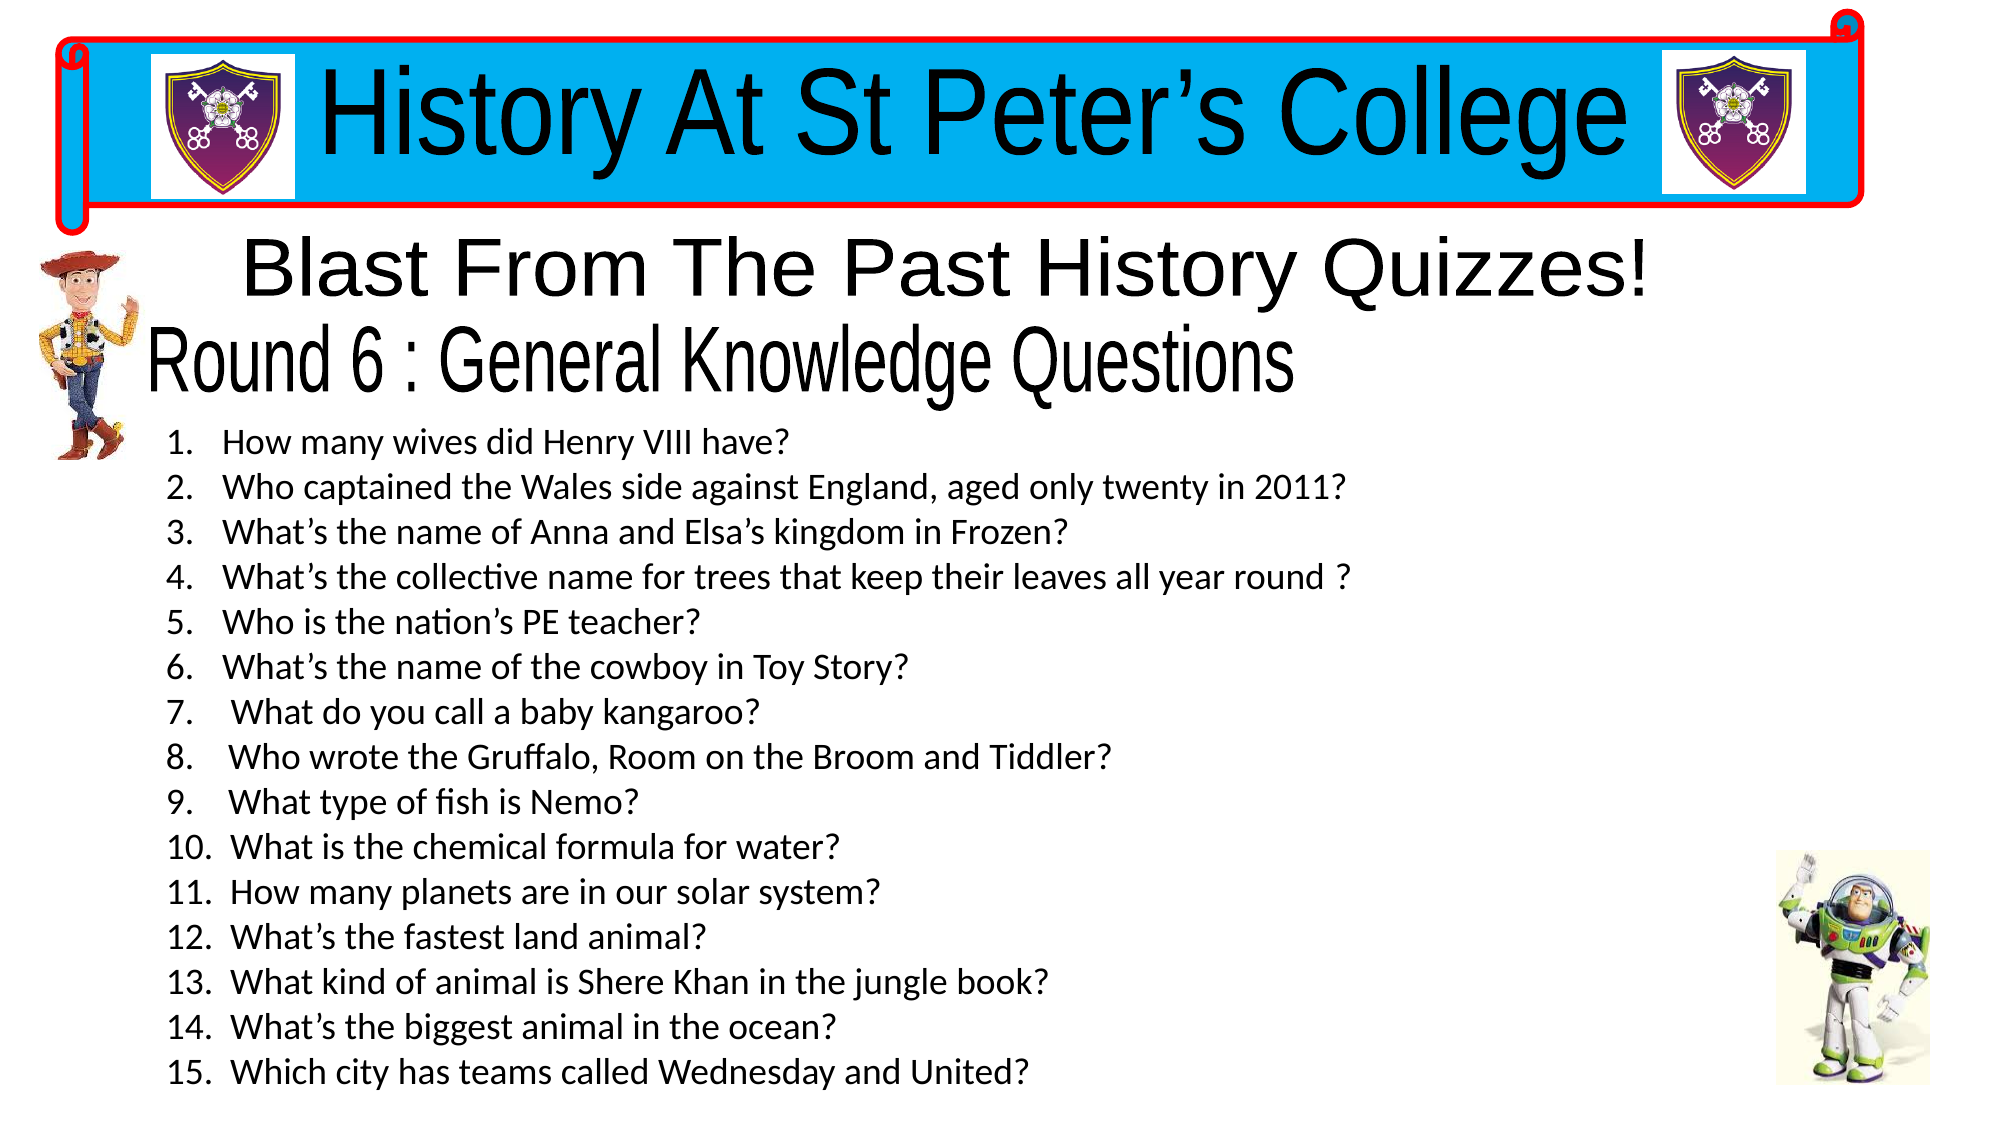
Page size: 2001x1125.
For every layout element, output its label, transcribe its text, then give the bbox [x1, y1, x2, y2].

picture [39, 250, 152, 460]
picture [1663, 51, 1805, 193]
picture [152, 55, 294, 198]
text_box How many wives did Henry VIII have? Who captained the Wales side against England, aged only twenty in 2011? What’s the name of Anna and Elsa’s kingdom in Frozen? What’s the collective name for trees that keep their leaves all year round ? Who is the nation’s PE teacher? What’s the name of the cowboy in Toy Story? What do you call a baby kangaroo? 8. Who wrote the Gruffalo, Room on the Broom and Tiddler? 9. What type of fish is Nemo? 10. What is the chemical formula for water? 11. How many planets are in our solar system? 12. What’s the fastest land animal? 13. What kind of animal is Shere Khan in the jungle book? 14. What’s the biggest animal in the ocean? 15. Which city has teams called Wednesday and United? [151, 409, 1918, 1099]
text_box [57, 10, 1863, 234]
picture [1775, 850, 1930, 1085]
